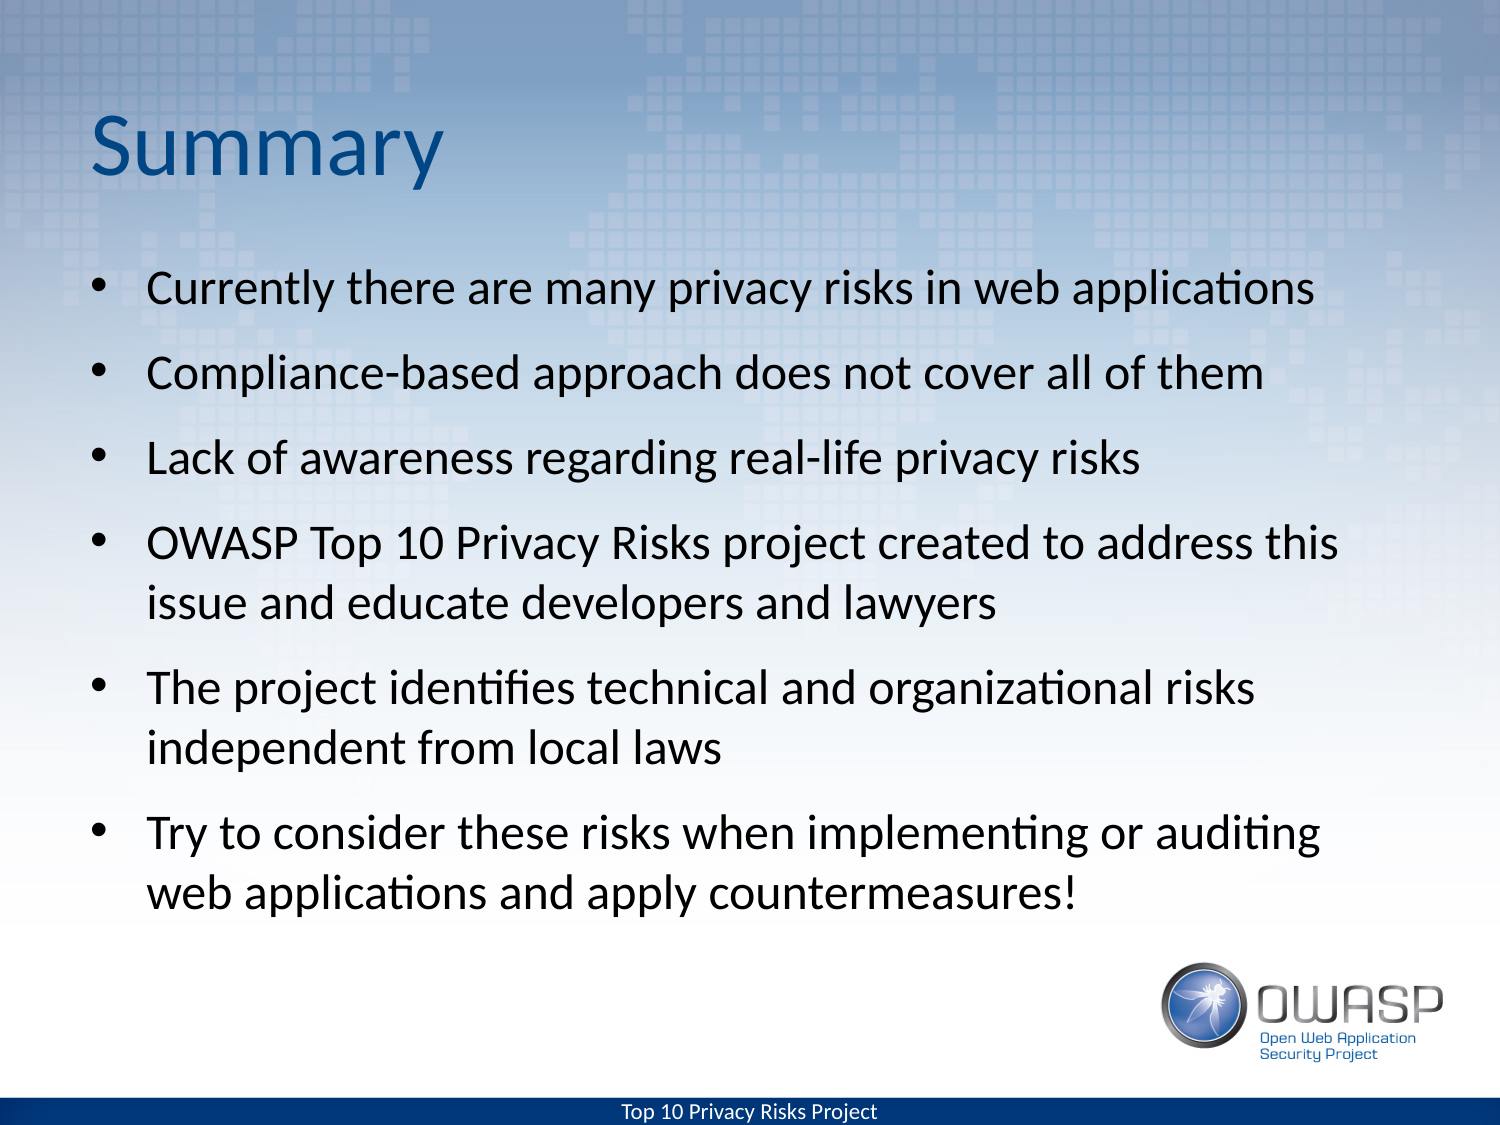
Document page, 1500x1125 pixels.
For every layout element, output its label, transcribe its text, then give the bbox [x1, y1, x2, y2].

footer Top 10 Privacy Risks Project [512, 1089, 988, 1125]
title Summary [75, 45, 1425, 233]
picture [0, 0, 1500, 1125]
list Currently there are many privacy risks in web applications Compliance-based approach does not cover all of them Lack of awareness regarding real-life privacy risks OWASP Top 10 Privacy Risks project created to address this issue and educate developers and lawyers The project identifies technical and organizational risks independent from local laws Try to consider these risks when implementing or auditing web applications and apply countermeasures! [75, 247, 1425, 1062]
